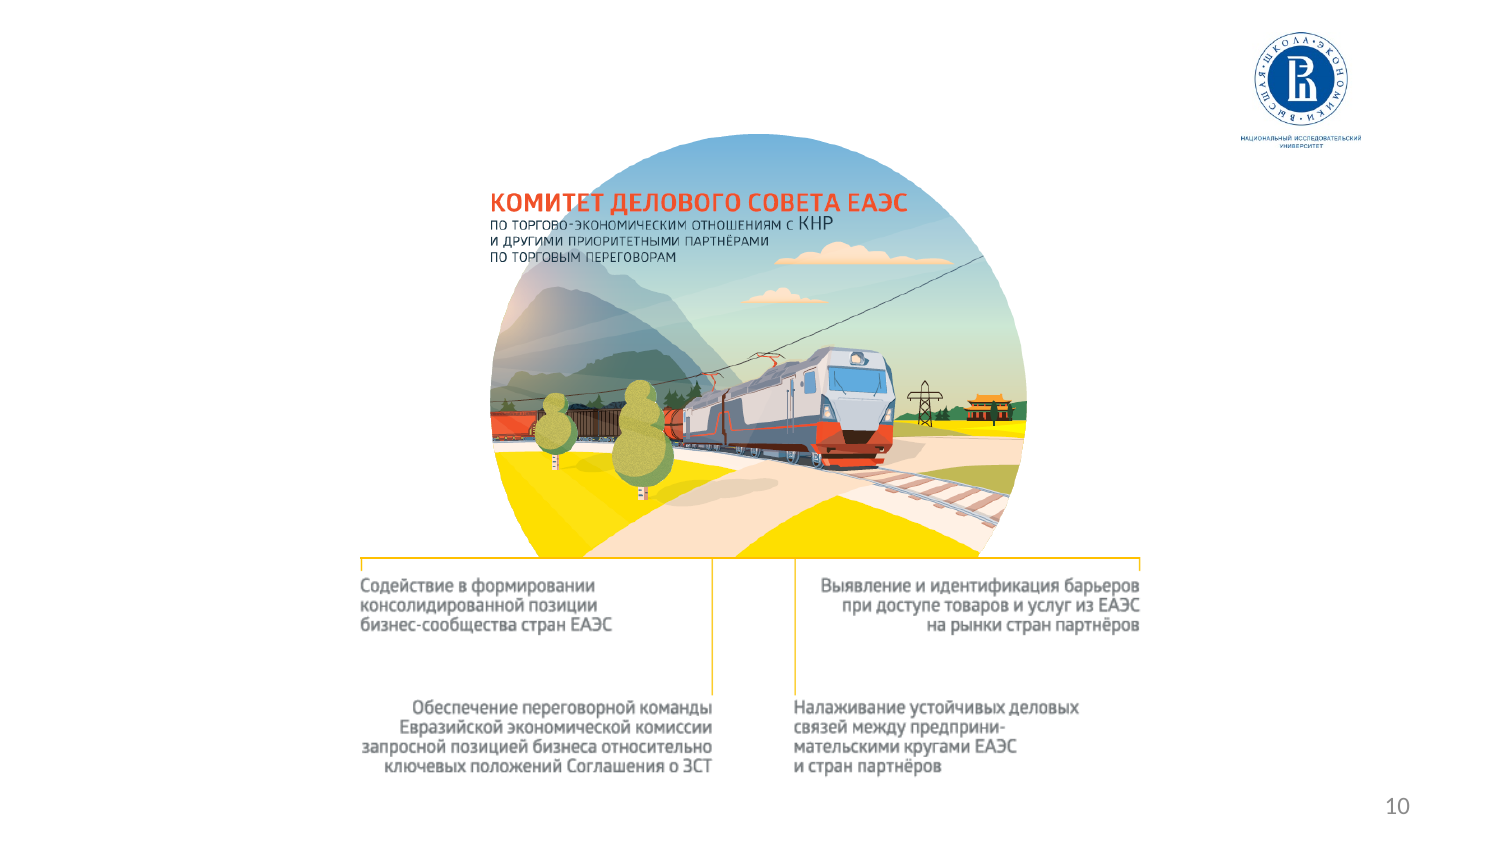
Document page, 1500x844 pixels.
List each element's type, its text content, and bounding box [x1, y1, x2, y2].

slide_number 10 [1074, 782, 1425, 827]
picture [442, 123, 1057, 557]
picture [324, 557, 1171, 807]
picture [1241, 32, 1361, 148]
